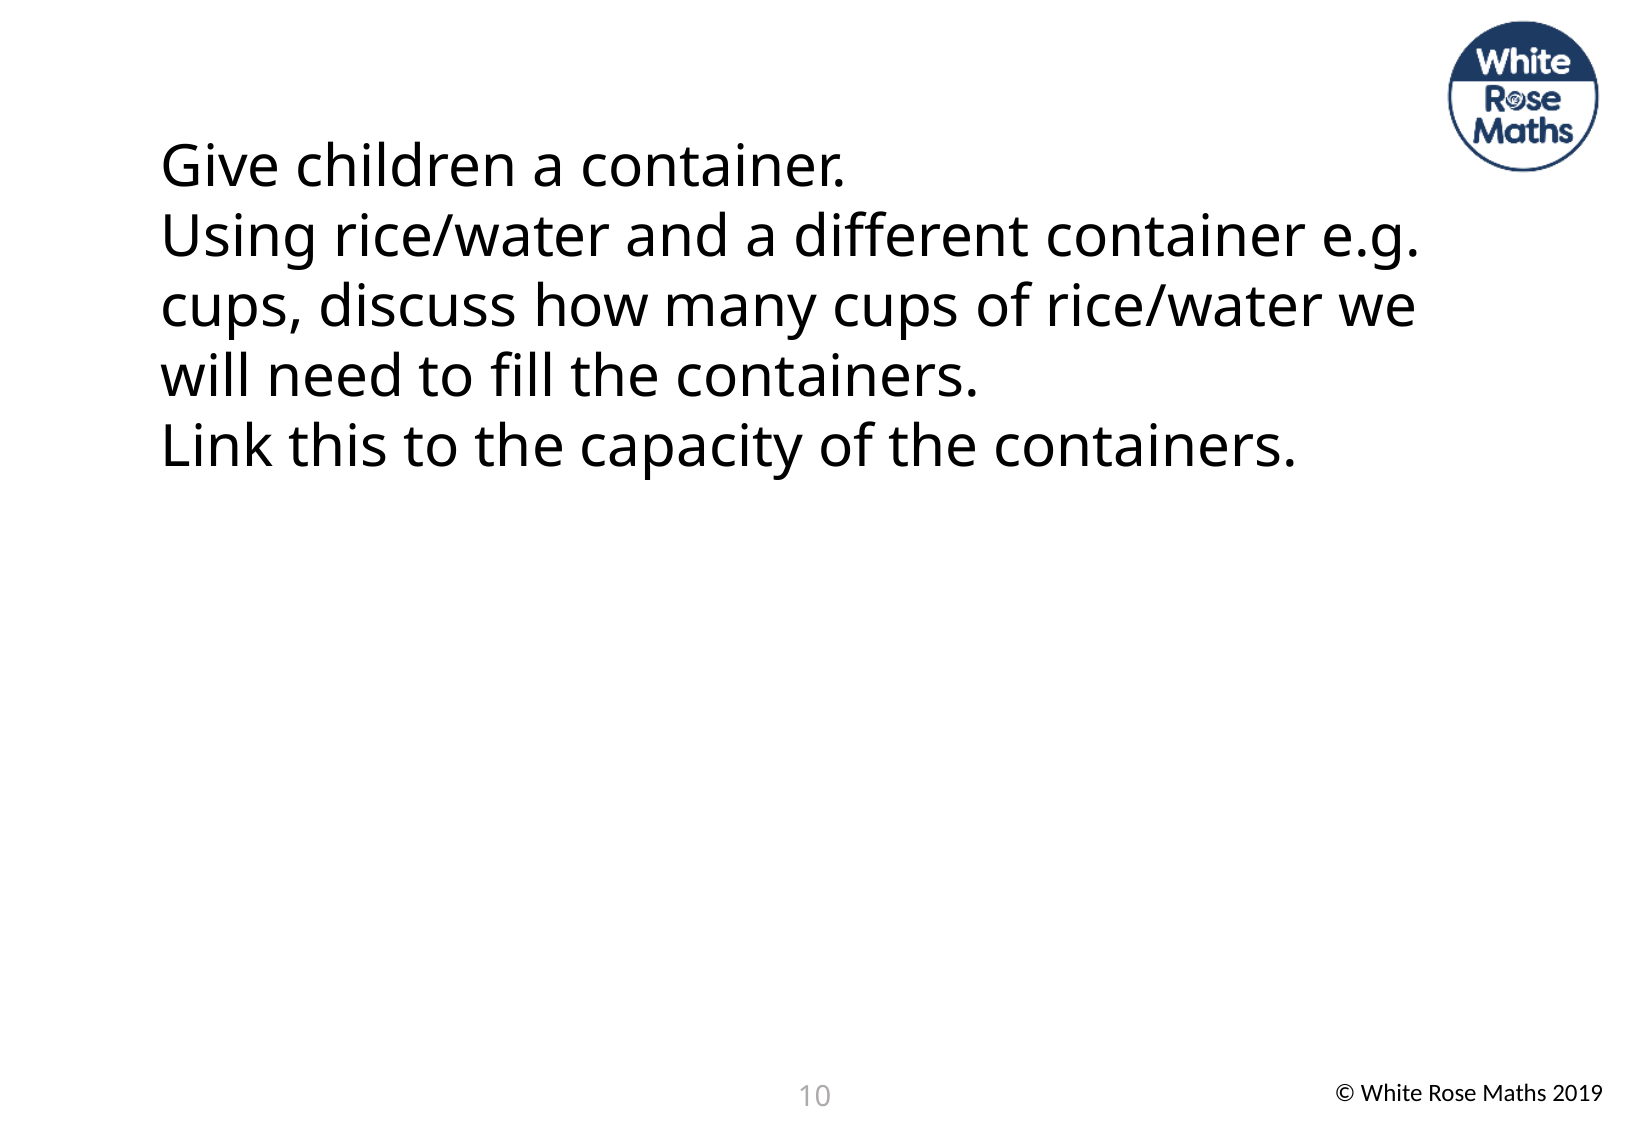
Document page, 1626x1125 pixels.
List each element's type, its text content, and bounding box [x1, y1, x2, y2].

picture [1444, 17, 1602, 175]
text_box Give children a container. Using rice/water and a different container e.g. cups, discuss how many cups of rice/water we will need to fill the containers. Link this to the capacity of the containers. [145, 120, 1468, 486]
slide_number 10 [776, 1069, 854, 1125]
